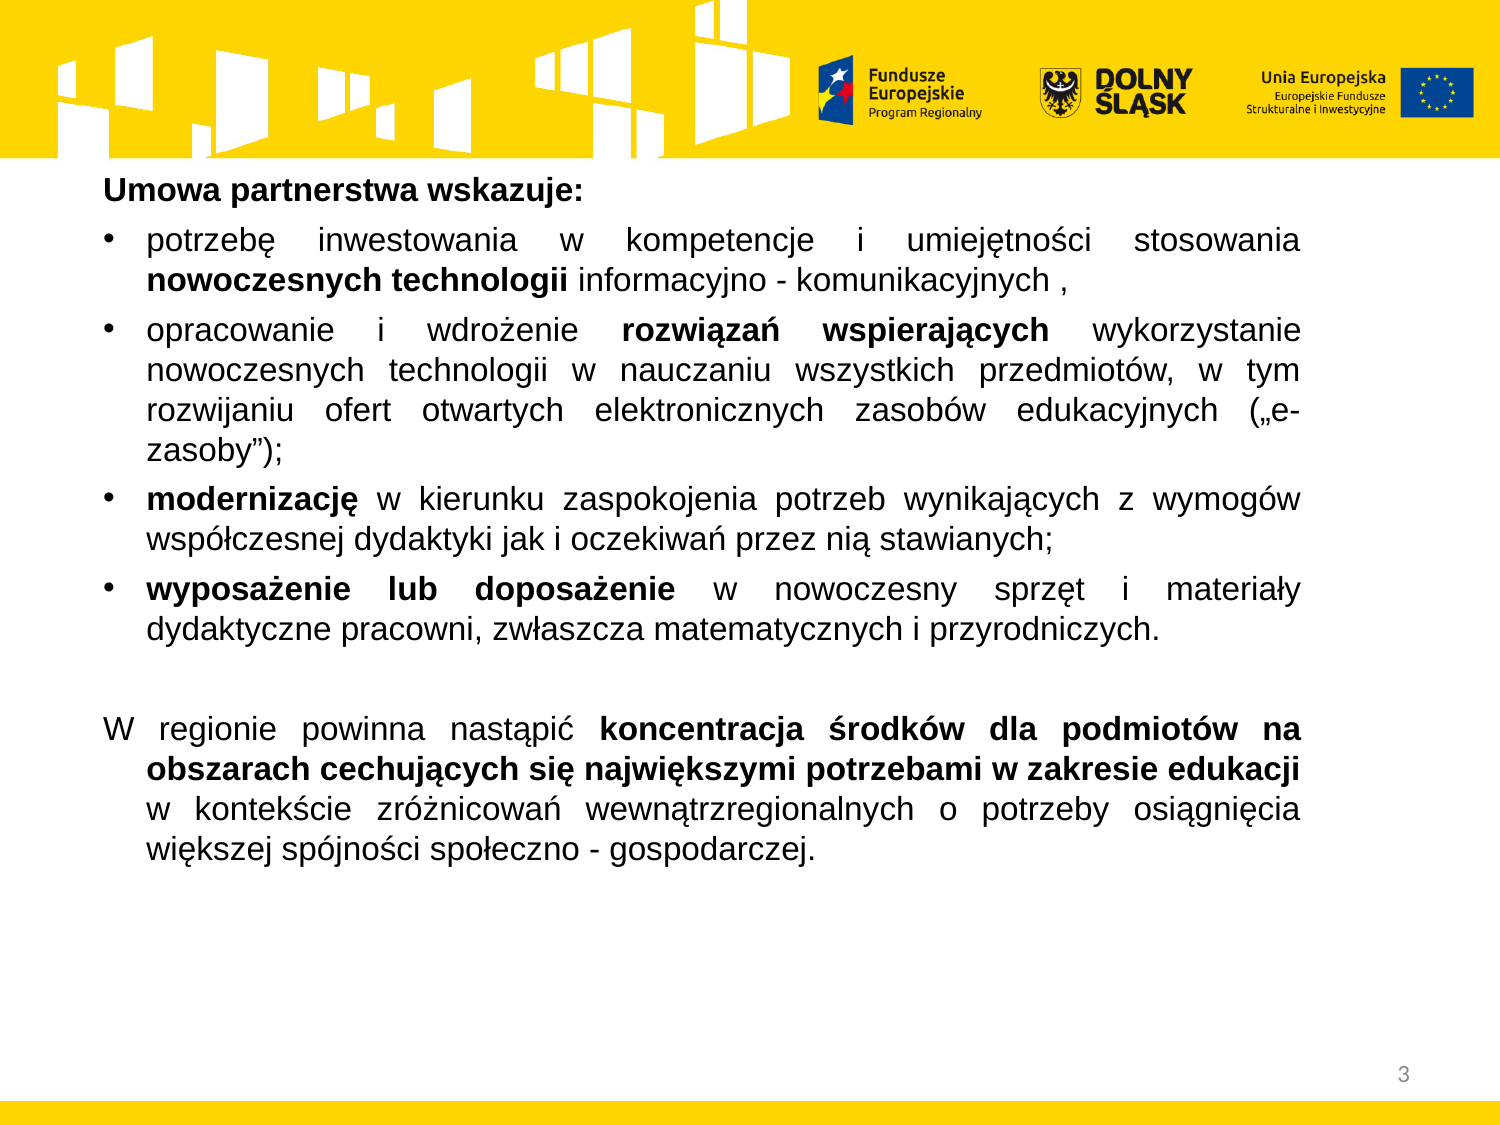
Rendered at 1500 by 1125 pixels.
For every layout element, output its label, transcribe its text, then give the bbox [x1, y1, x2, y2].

text_box [0, 233, 1377, 1060]
text_box Umowa partnerstwa wskazuje: potrzebę inwestowania w kompetencje i umiejętności stosowania nowoczesnych technologii informacyjno - komunikacyjnych , opracowanie i wdrożenie rozwiązań wspierających wykorzystanie nowoczesnych technologii w nauczaniu wszystkich przedmiotów, w tym rozwijaniu ofert otwartych elektronicznych zasobów edukacyjnych („e-zasoby”); modernizację w kierunku zaspokojenia potrzeb wynikających z wymogów współczesnej dydaktyki jak i oczekiwań przez nią stawianych; wyposażenie lub doposażenie w nowoczesny sprzęt i materiały dydaktyczne pracowni, zwłaszcza matematycznych i przyrodniczych. W regionie powinna nastąpić koncentracja środków dla podmiotów na obszarach cechujących się największymi potrzebami w zakresie edukacji w kontekście zróżnicowań wewnątrzregionalnych o potrzeby osiągnięcia większej spójności społeczno - gospodarczej. [88, 160, 1317, 875]
slide_number 3 [1074, 1042, 1425, 1103]
picture [0, 0, 1500, 1125]
